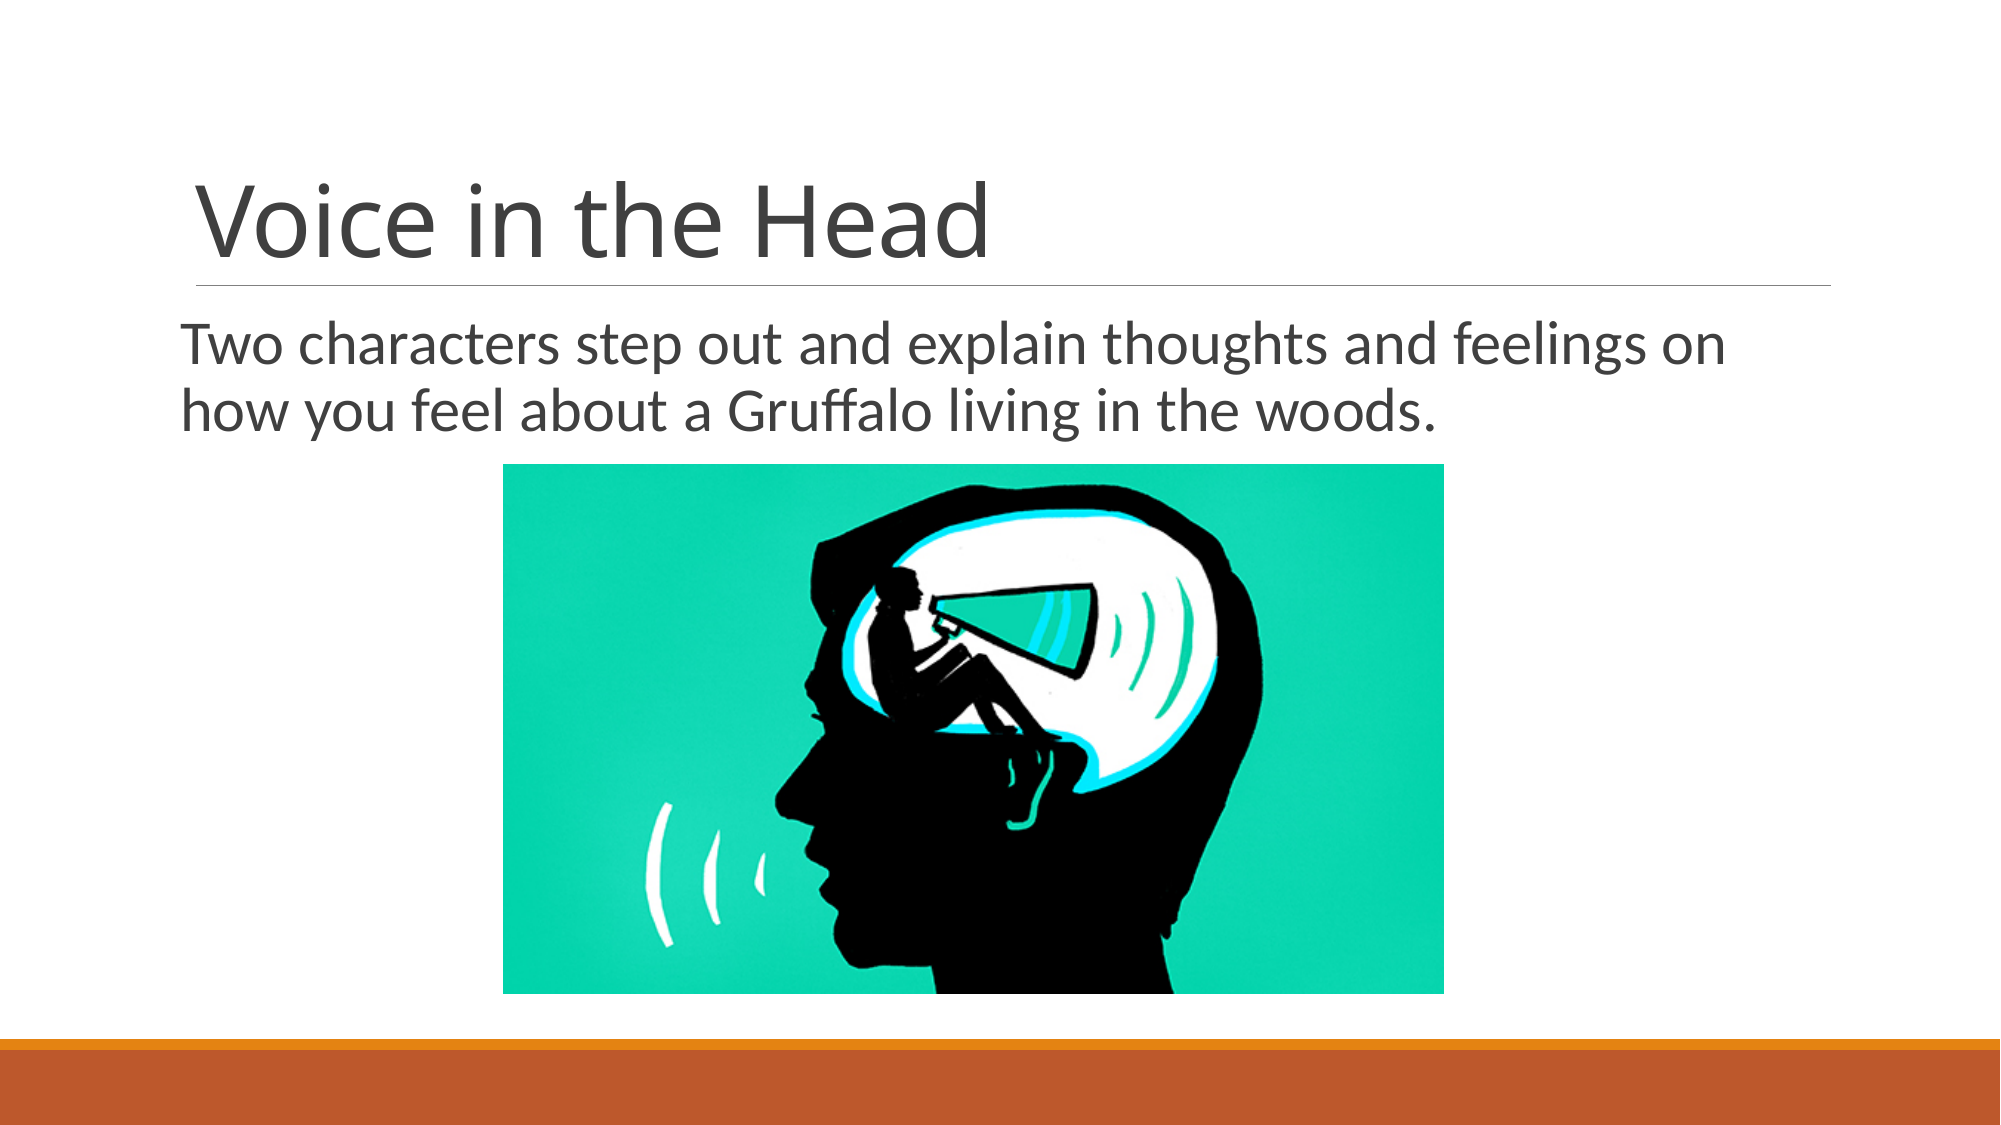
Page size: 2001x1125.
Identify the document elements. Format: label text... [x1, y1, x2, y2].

picture [502, 463, 1445, 995]
list Two characters step out and explain thoughts and feelings on how you feel about a Gruffalo living in the woods. [180, 302, 1830, 963]
title Voice in the Head [180, 47, 1830, 285]
